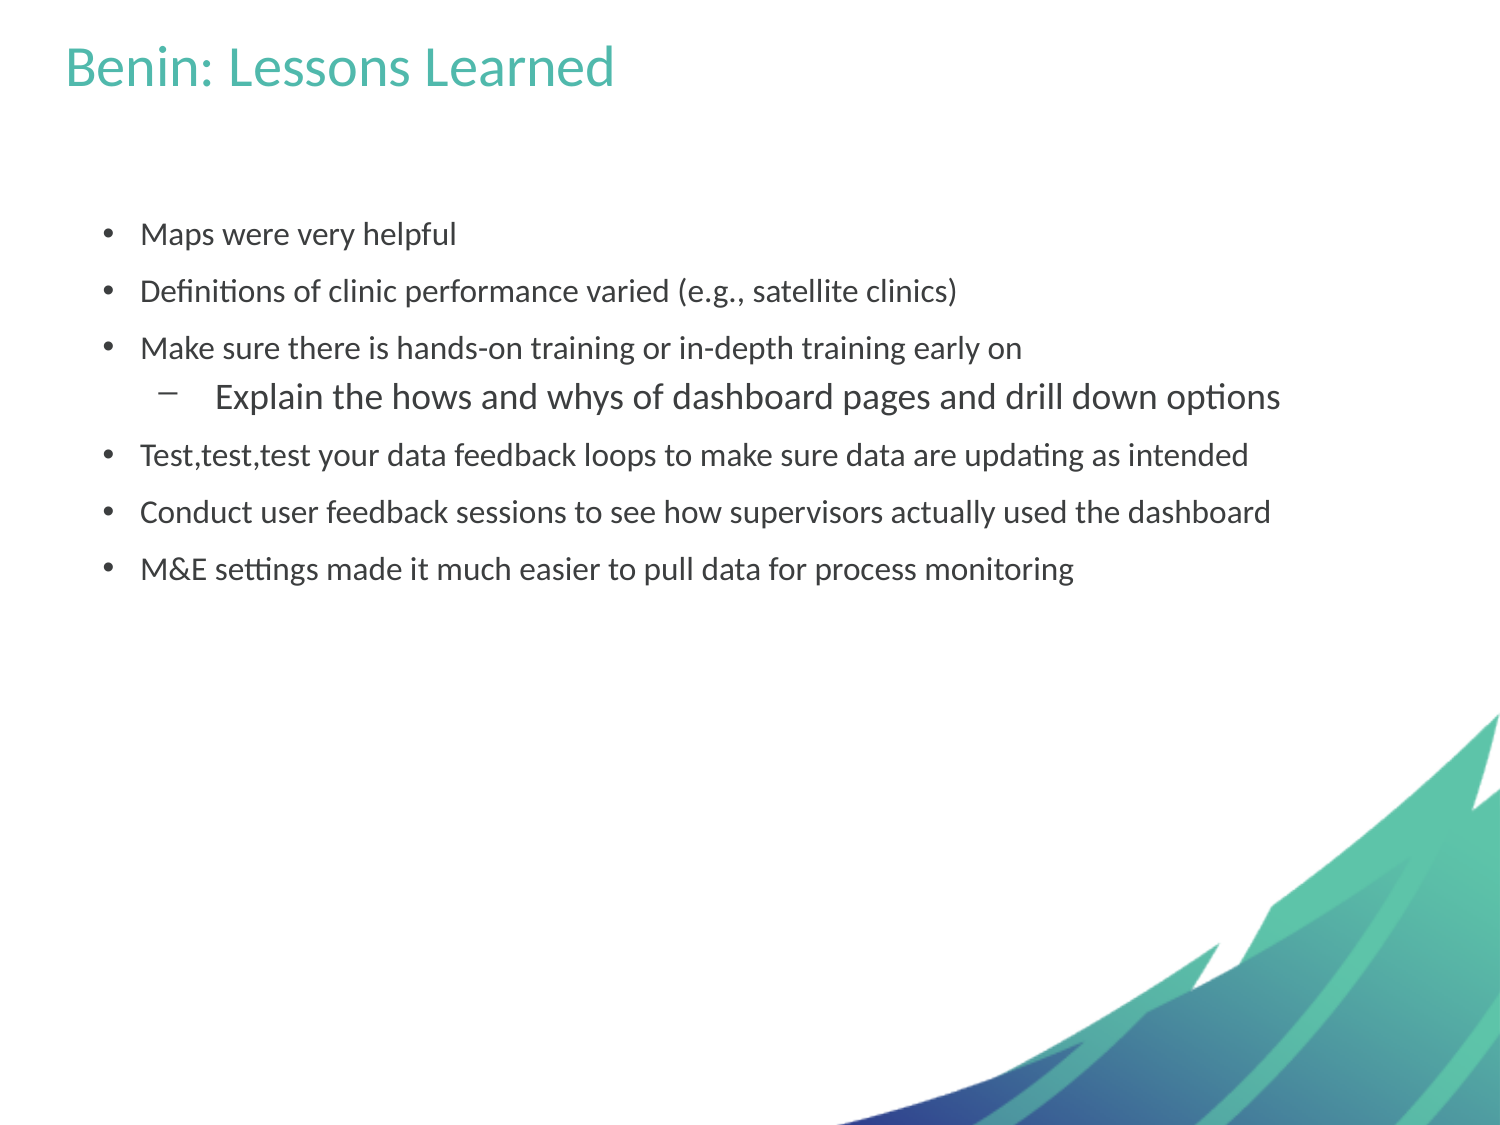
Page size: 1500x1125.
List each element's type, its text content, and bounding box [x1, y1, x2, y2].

picture [0, 0, 1500, 1125]
list Maps were very helpful Definitions of clinic performance varied (e.g., satellite clinics) Make sure there is hands-on training or in-depth training early on Explain the hows and whys of dashboard pages and drill down options Test,test,test your data feedback loops to make sure data are updating as intended Conduct user feedback sessions to see how supervisors actually used the dashboard M&E settings made it much easier to pull data for process monitoring [50, 202, 1450, 1014]
title Benin: Lessons Learned [50, 20, 1274, 182]
